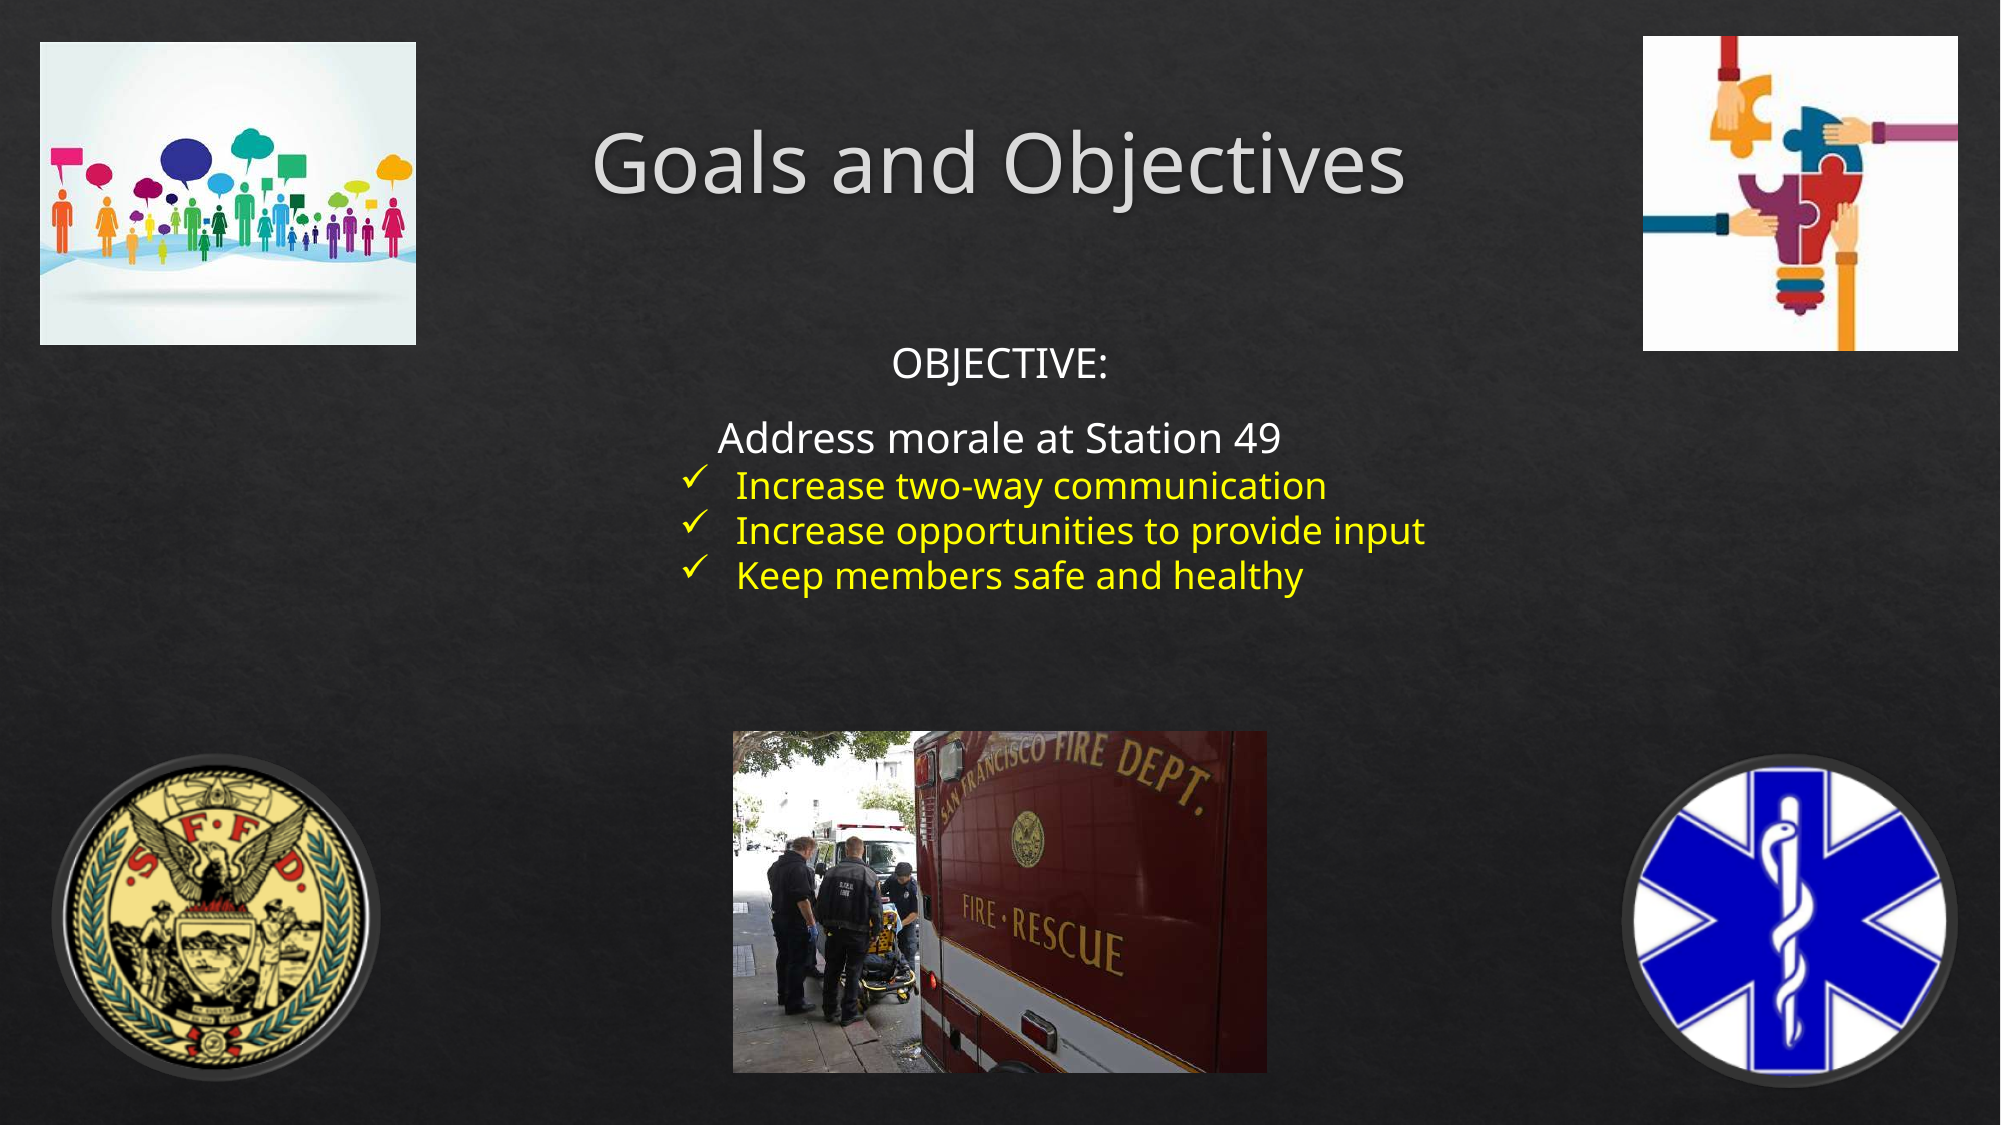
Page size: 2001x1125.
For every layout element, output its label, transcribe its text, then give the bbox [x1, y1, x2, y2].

picture [17, 750, 416, 1125]
title Goals and Objectives [423, 81, 1635, 241]
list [1582, 750, 1997, 1125]
text_box OBJECTIVE: Address morale at Station 49 Increase two-way communication Increase opportunities to provide input Keep members safe and healthy [289, 304, 1711, 650]
picture [40, 42, 416, 345]
picture [1643, 36, 1958, 351]
picture [733, 731, 1267, 1073]
